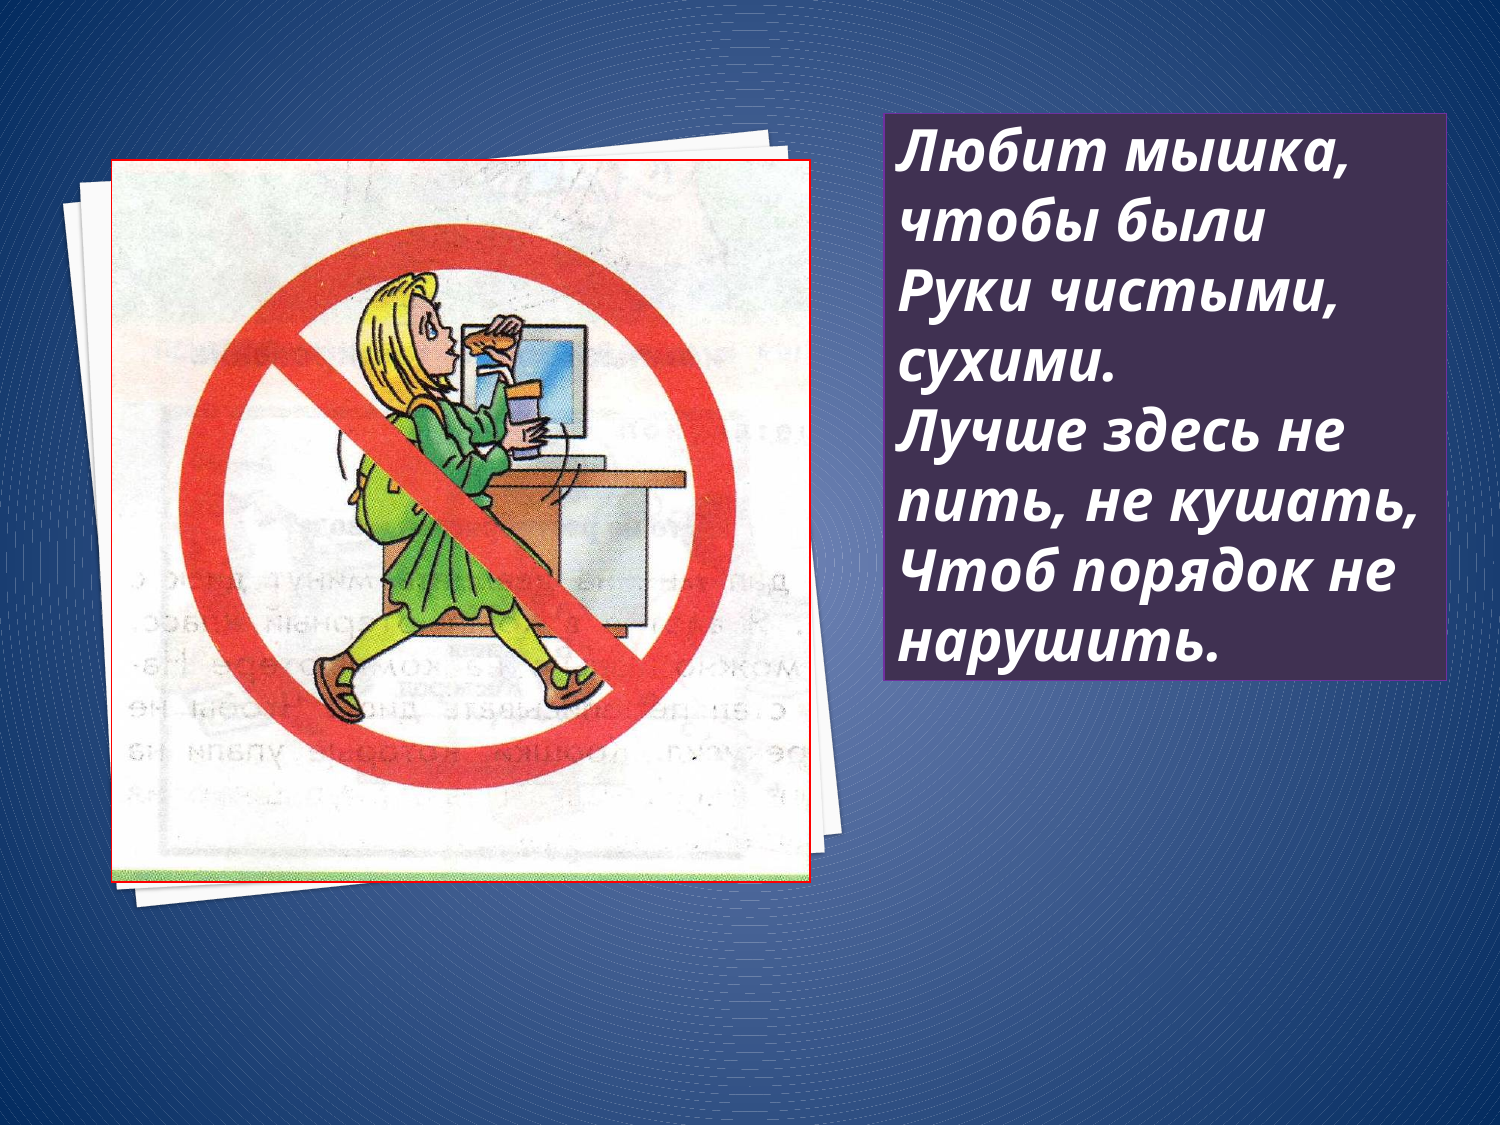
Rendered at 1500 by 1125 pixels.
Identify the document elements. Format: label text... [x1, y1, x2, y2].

list Любит мышка, чтобы были Руки чистыми, сухими. Лучше здесь не пить, не кушать, Чтоб порядок не нарушить. [883, 113, 1447, 681]
picture [111, 160, 810, 882]
